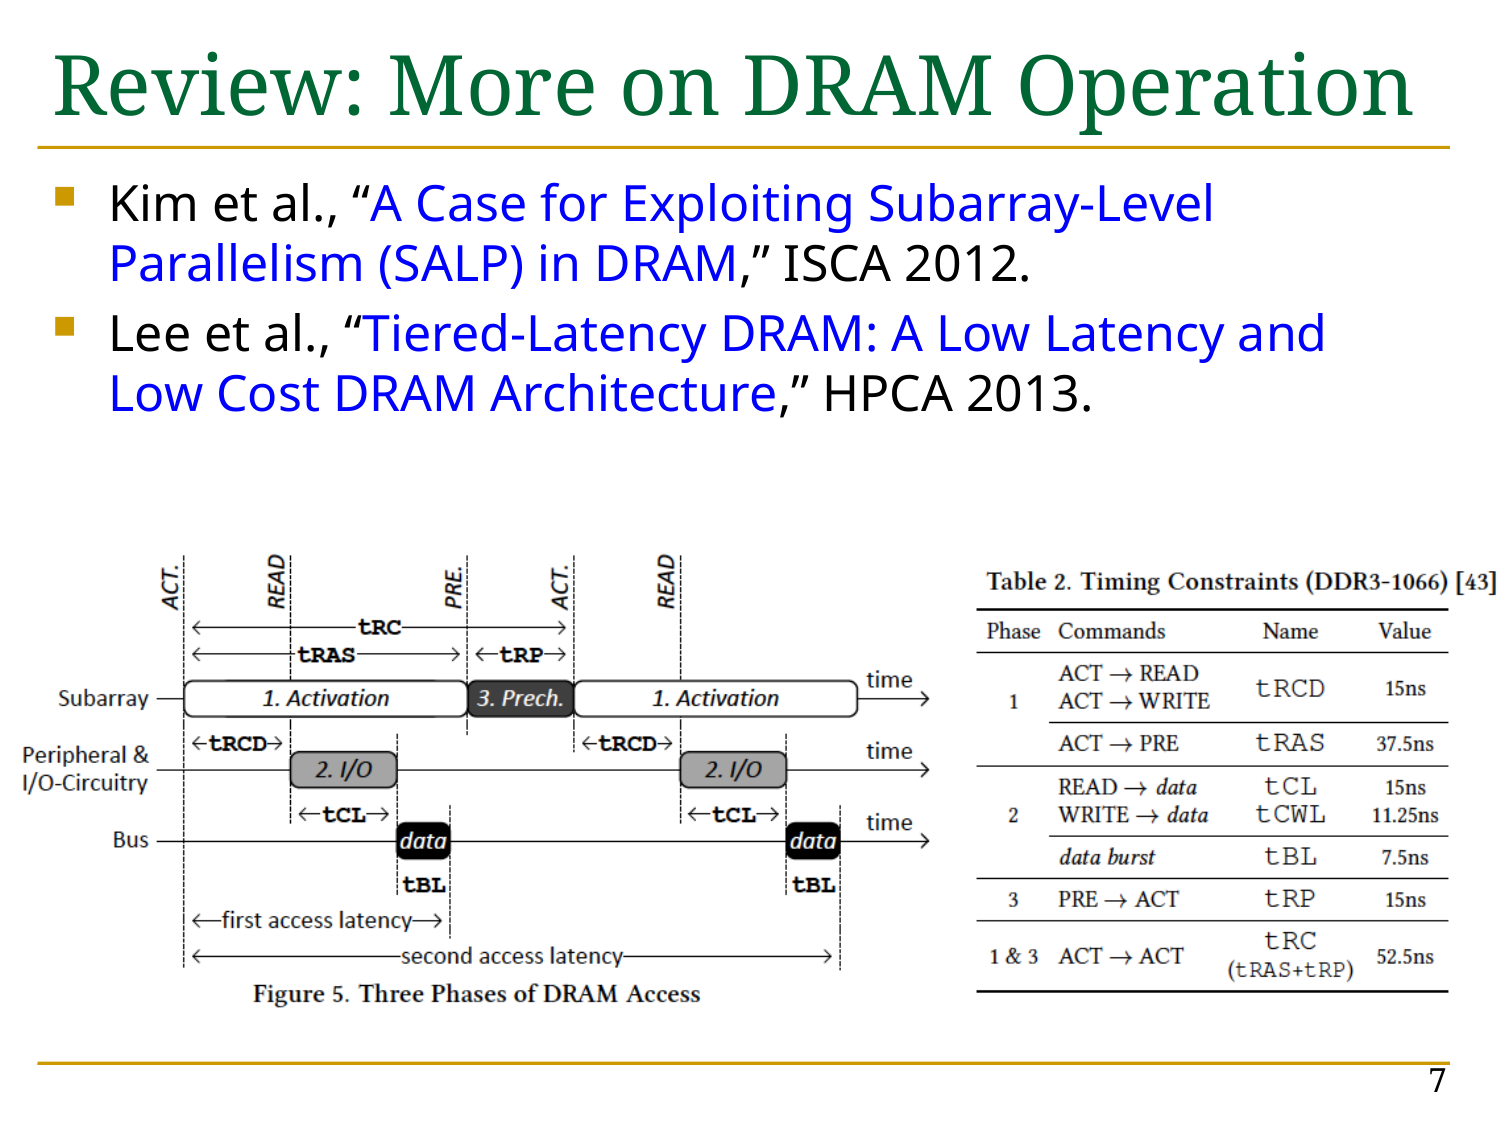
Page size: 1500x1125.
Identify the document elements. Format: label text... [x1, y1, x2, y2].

list Kim et al., “A Case for Exploiting Subarray-Level Parallelism (SALP) in DRAM,” ISCA 2012. Lee et al., “Tiered-Latency DRAM: A Low Latency and Low Cost DRAM Architecture,” HPCA 2013. [37, 163, 1450, 535]
title Review: More on DRAM Operation [37, 24, 1450, 163]
slide_number 7 [1111, 1036, 1462, 1112]
picture [0, 537, 1500, 1022]
